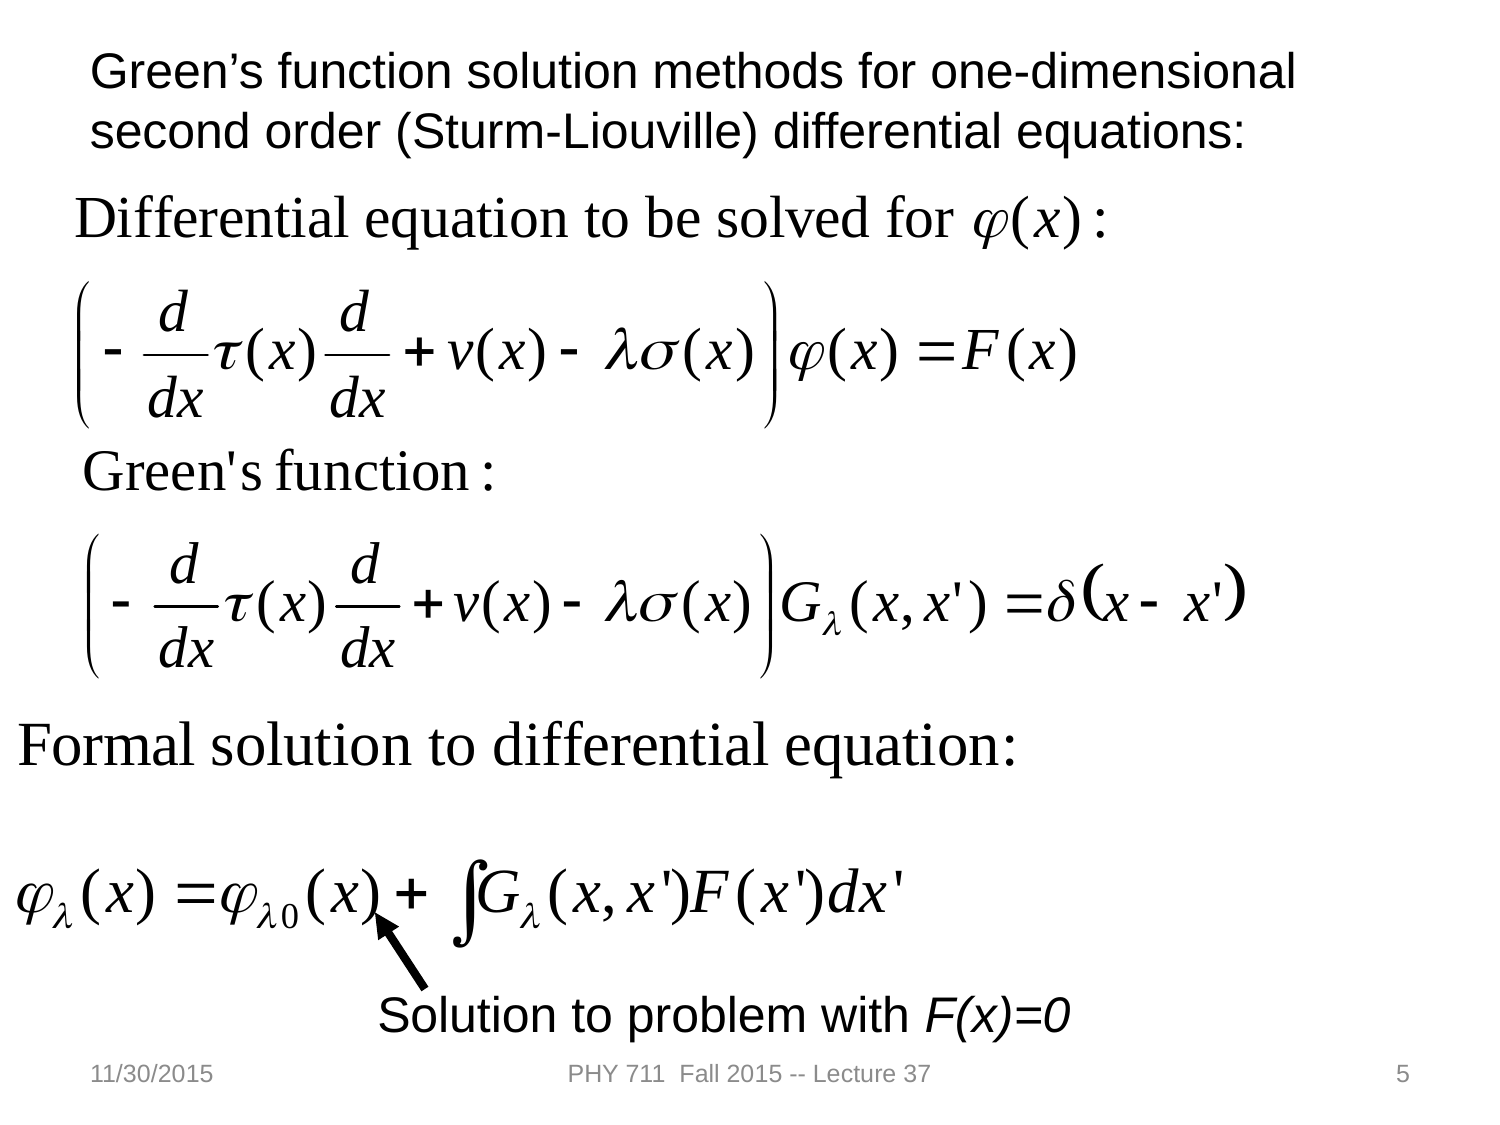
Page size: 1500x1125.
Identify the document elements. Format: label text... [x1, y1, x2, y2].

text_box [74, 436, 1247, 692]
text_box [374, 912, 426, 990]
text_box Solution to problem with F(x)=0 [362, 974, 1438, 1050]
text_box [10, 712, 1058, 990]
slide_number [75, 1042, 425, 1103]
slide_number 5 [1074, 1050, 1425, 1103]
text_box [68, 187, 1142, 437]
footer PHY 711 Fall 2015 -- Lecture 37 [512, 1050, 988, 1103]
text_box Green’s function solution methods for one-dimensional second order (Sturm-Liouville) differential equations: [75, 30, 1400, 166]
